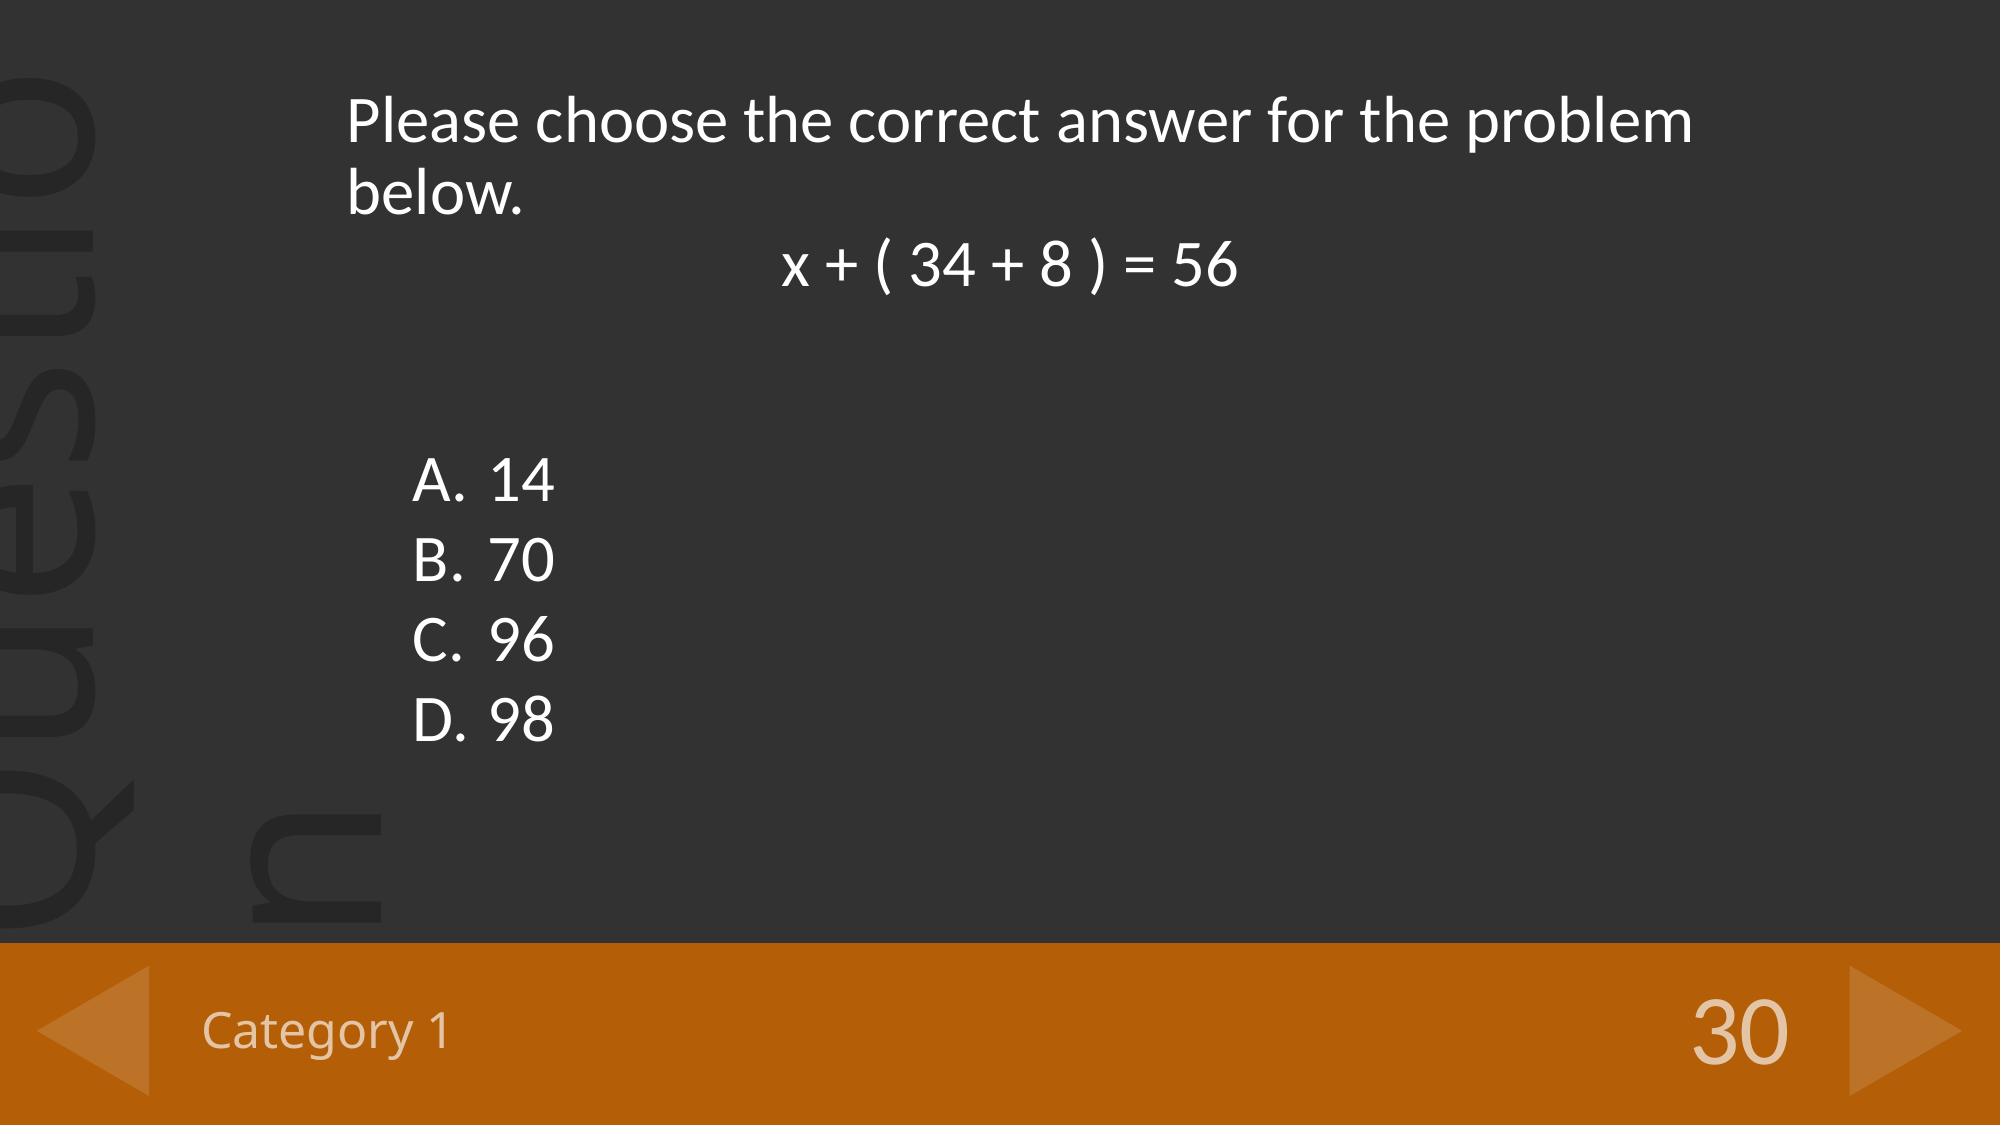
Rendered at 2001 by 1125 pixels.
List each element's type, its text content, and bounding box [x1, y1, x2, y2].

text_box 14 70 96 98 [398, 427, 571, 763]
list Please choose the correct answer for the problem below. x + ( 34 + 8 ) = 56 [331, 28, 1790, 358]
list 30 [1494, 967, 1806, 1097]
title Category 1 [185, 967, 1494, 1097]
